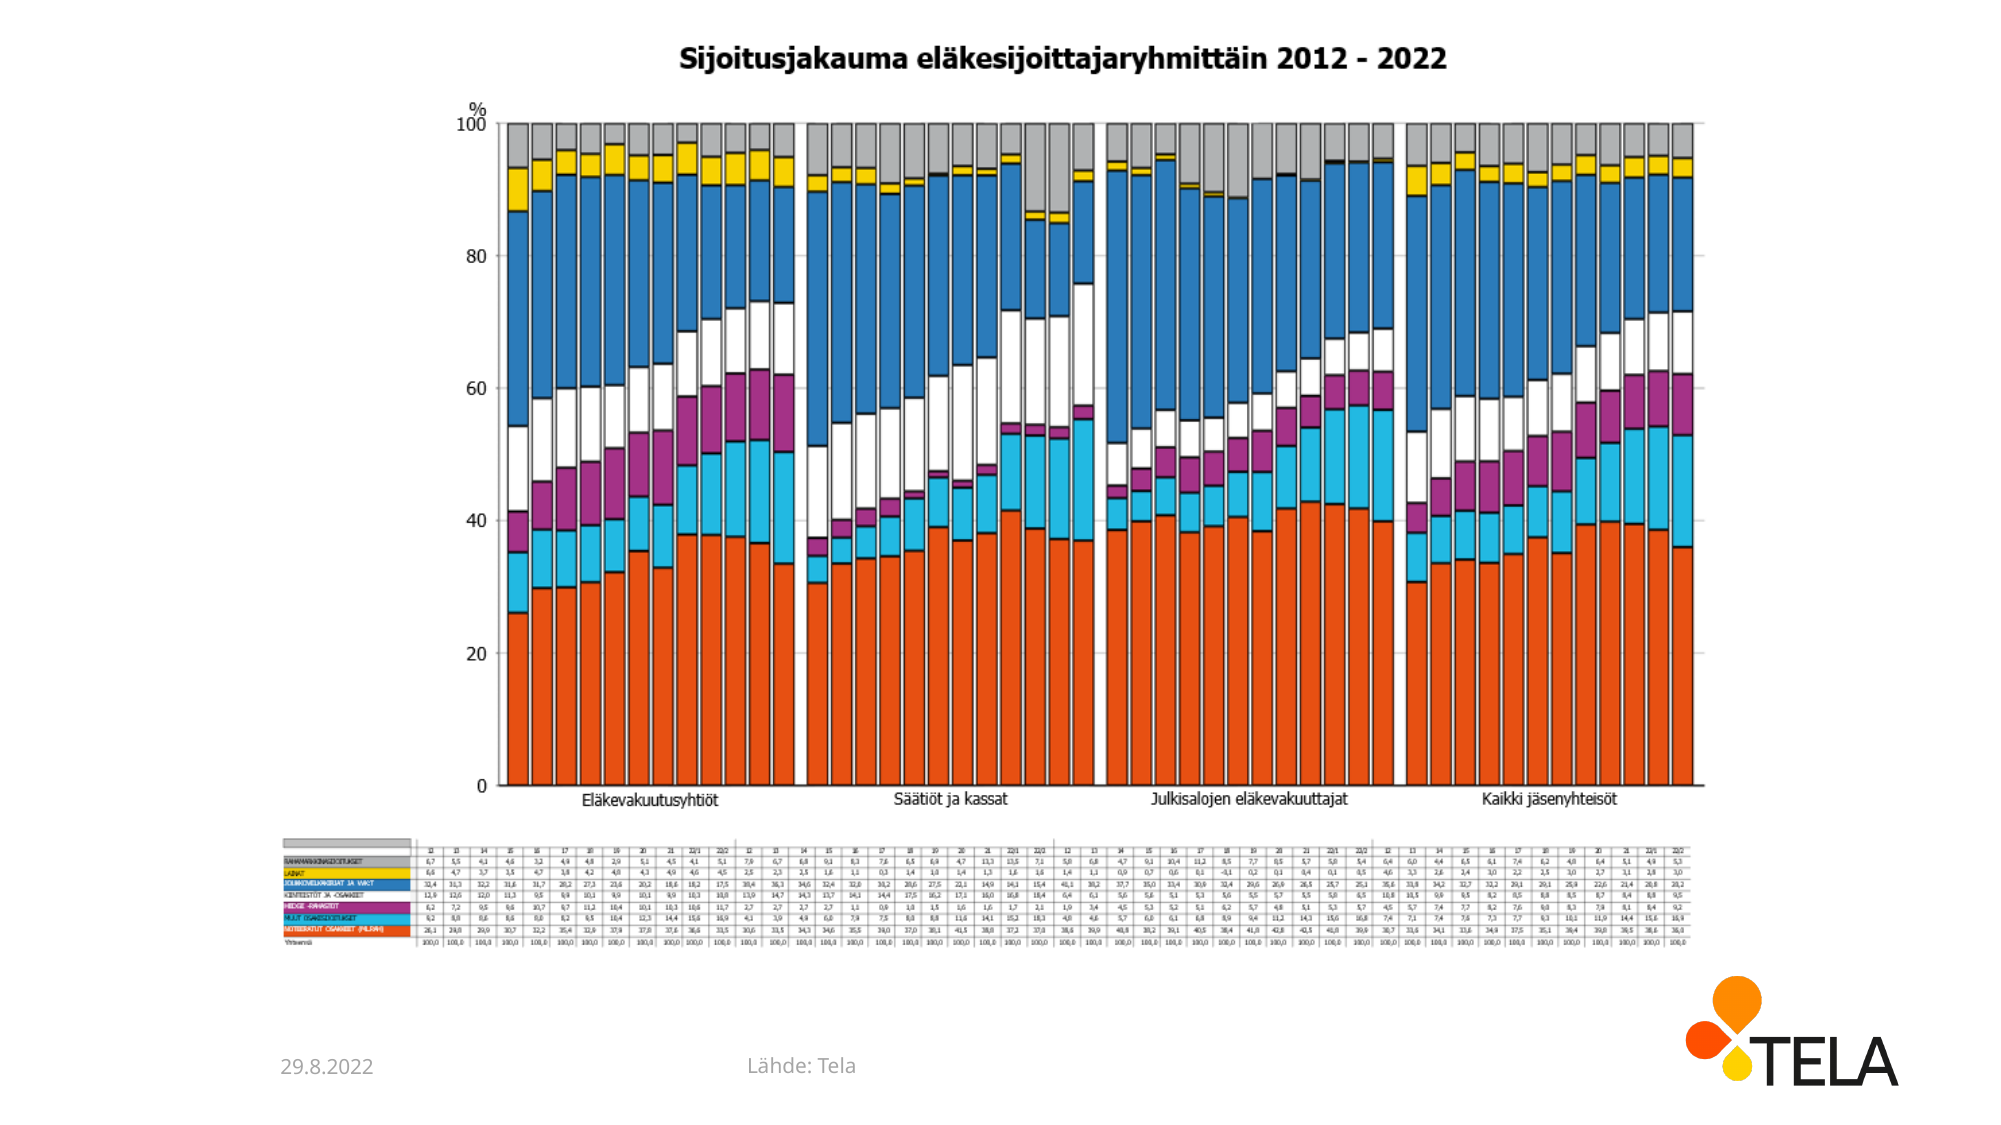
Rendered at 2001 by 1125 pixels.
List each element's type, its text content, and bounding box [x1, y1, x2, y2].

footer Lähde: Tela [732, 1045, 1366, 1106]
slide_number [265, 1045, 732, 1106]
picture [265, 18, 1910, 1097]
